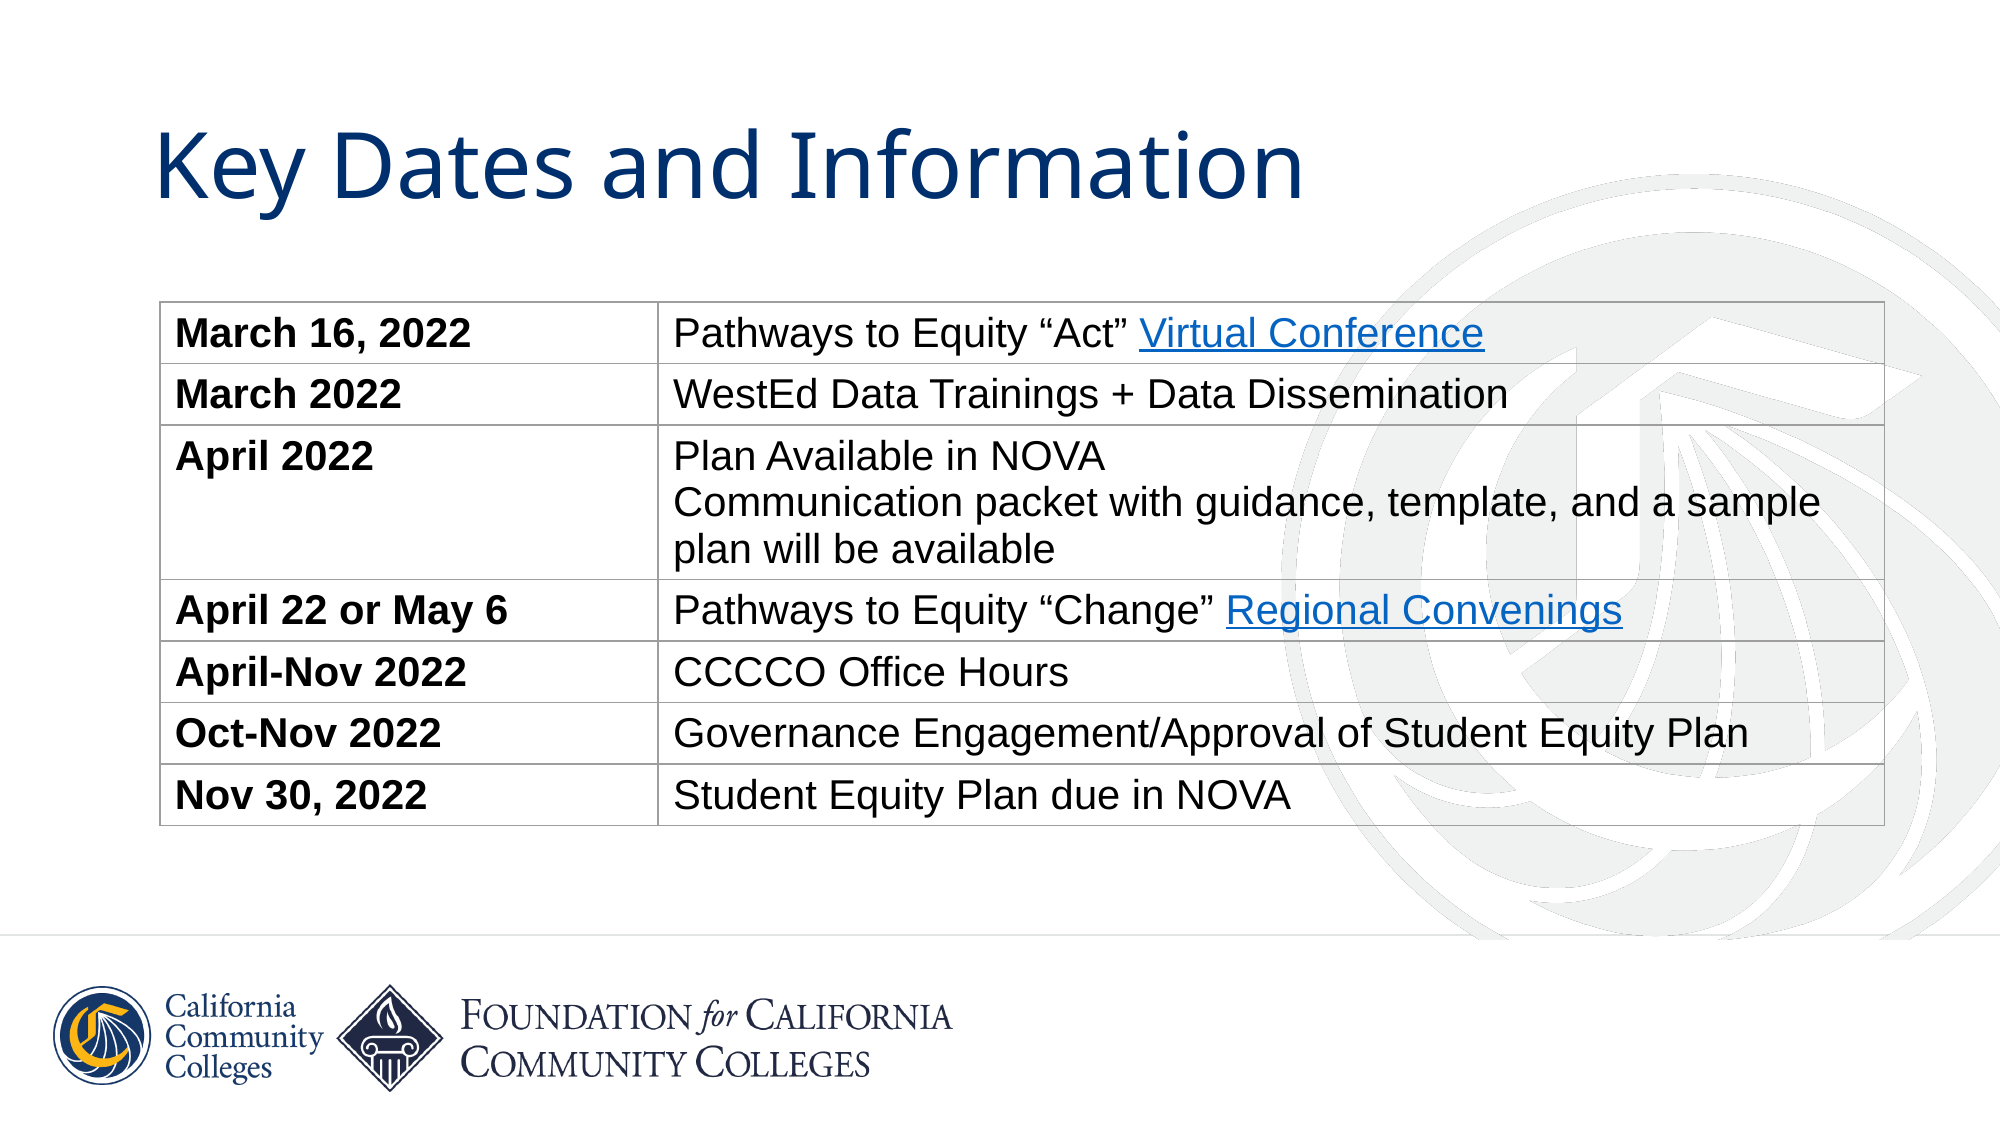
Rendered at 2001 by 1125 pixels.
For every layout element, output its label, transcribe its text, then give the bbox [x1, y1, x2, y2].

table_cell Student Equity Plan due in NOVA [659, 765, 1884, 825]
title Key Dates and Information [137, 59, 1863, 278]
picture [1281, 174, 2000, 940]
table_cell April-Nov 2022 [161, 642, 657, 702]
table_cell Plan Available in NOVA Communication packet with guidance, template, and a sample plan will be available [659, 426, 1884, 579]
picture [53, 986, 327, 1085]
table_cell Nov 30, 2022 [161, 765, 657, 825]
table_cell April 22 or May 6 [161, 580, 657, 640]
table_cell March 2022 [161, 364, 657, 424]
table_header March 16, 2022 [161, 303, 657, 363]
table_cell CCCCO Office Hours [659, 642, 1884, 702]
table_cell Governance Engagement/Approval of Student Equity Plan [659, 703, 1884, 763]
picture [335, 983, 954, 1092]
table_cell Oct-Nov 2022 [161, 703, 657, 763]
table_header Pathways to Equity “Act” Virtual Conference [659, 303, 1884, 363]
table_cell WestEd Data Trainings + Data Dissemination [659, 364, 1884, 424]
table_cell Pathways to Equity “Change” Regional Convenings [659, 580, 1884, 640]
table_cell April 2022 [161, 426, 657, 579]
